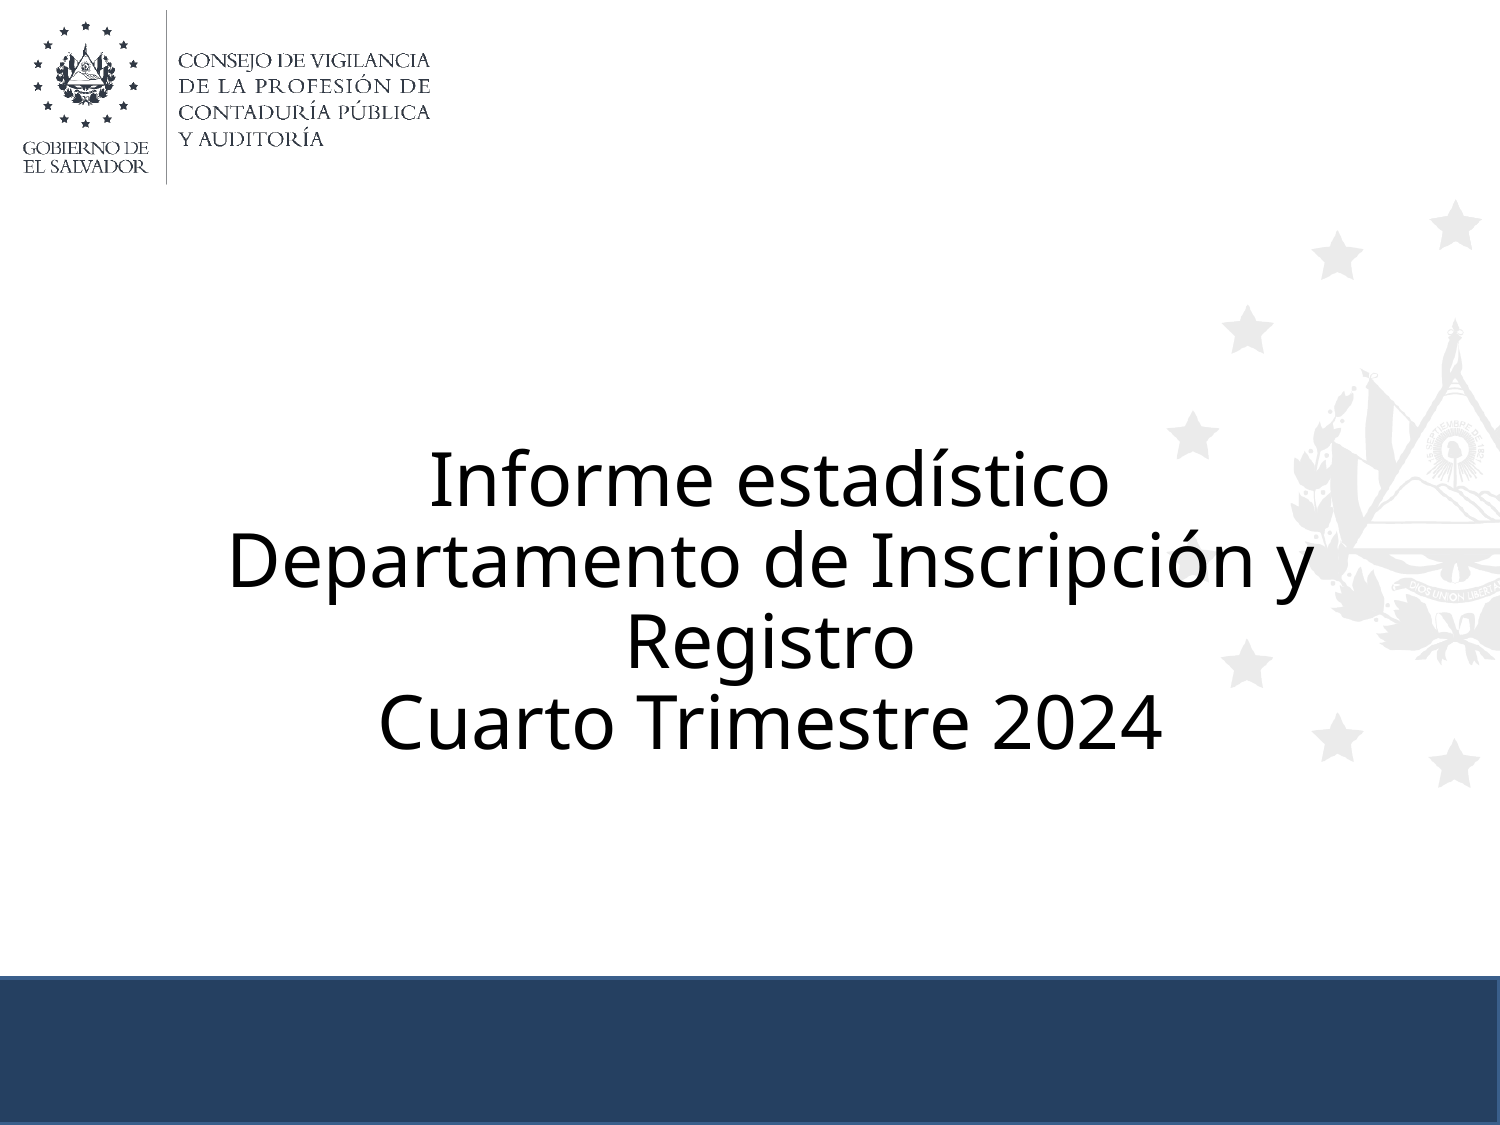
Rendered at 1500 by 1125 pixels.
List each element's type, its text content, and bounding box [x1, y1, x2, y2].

text_box [0, 976, 1500, 1125]
picture [1166, 198, 1500, 788]
text_box Informe estadístico Departamento de Inscripción y Registro Cuarto Trimestre 2024 [134, 422, 1161, 769]
picture [0, 0, 462, 194]
